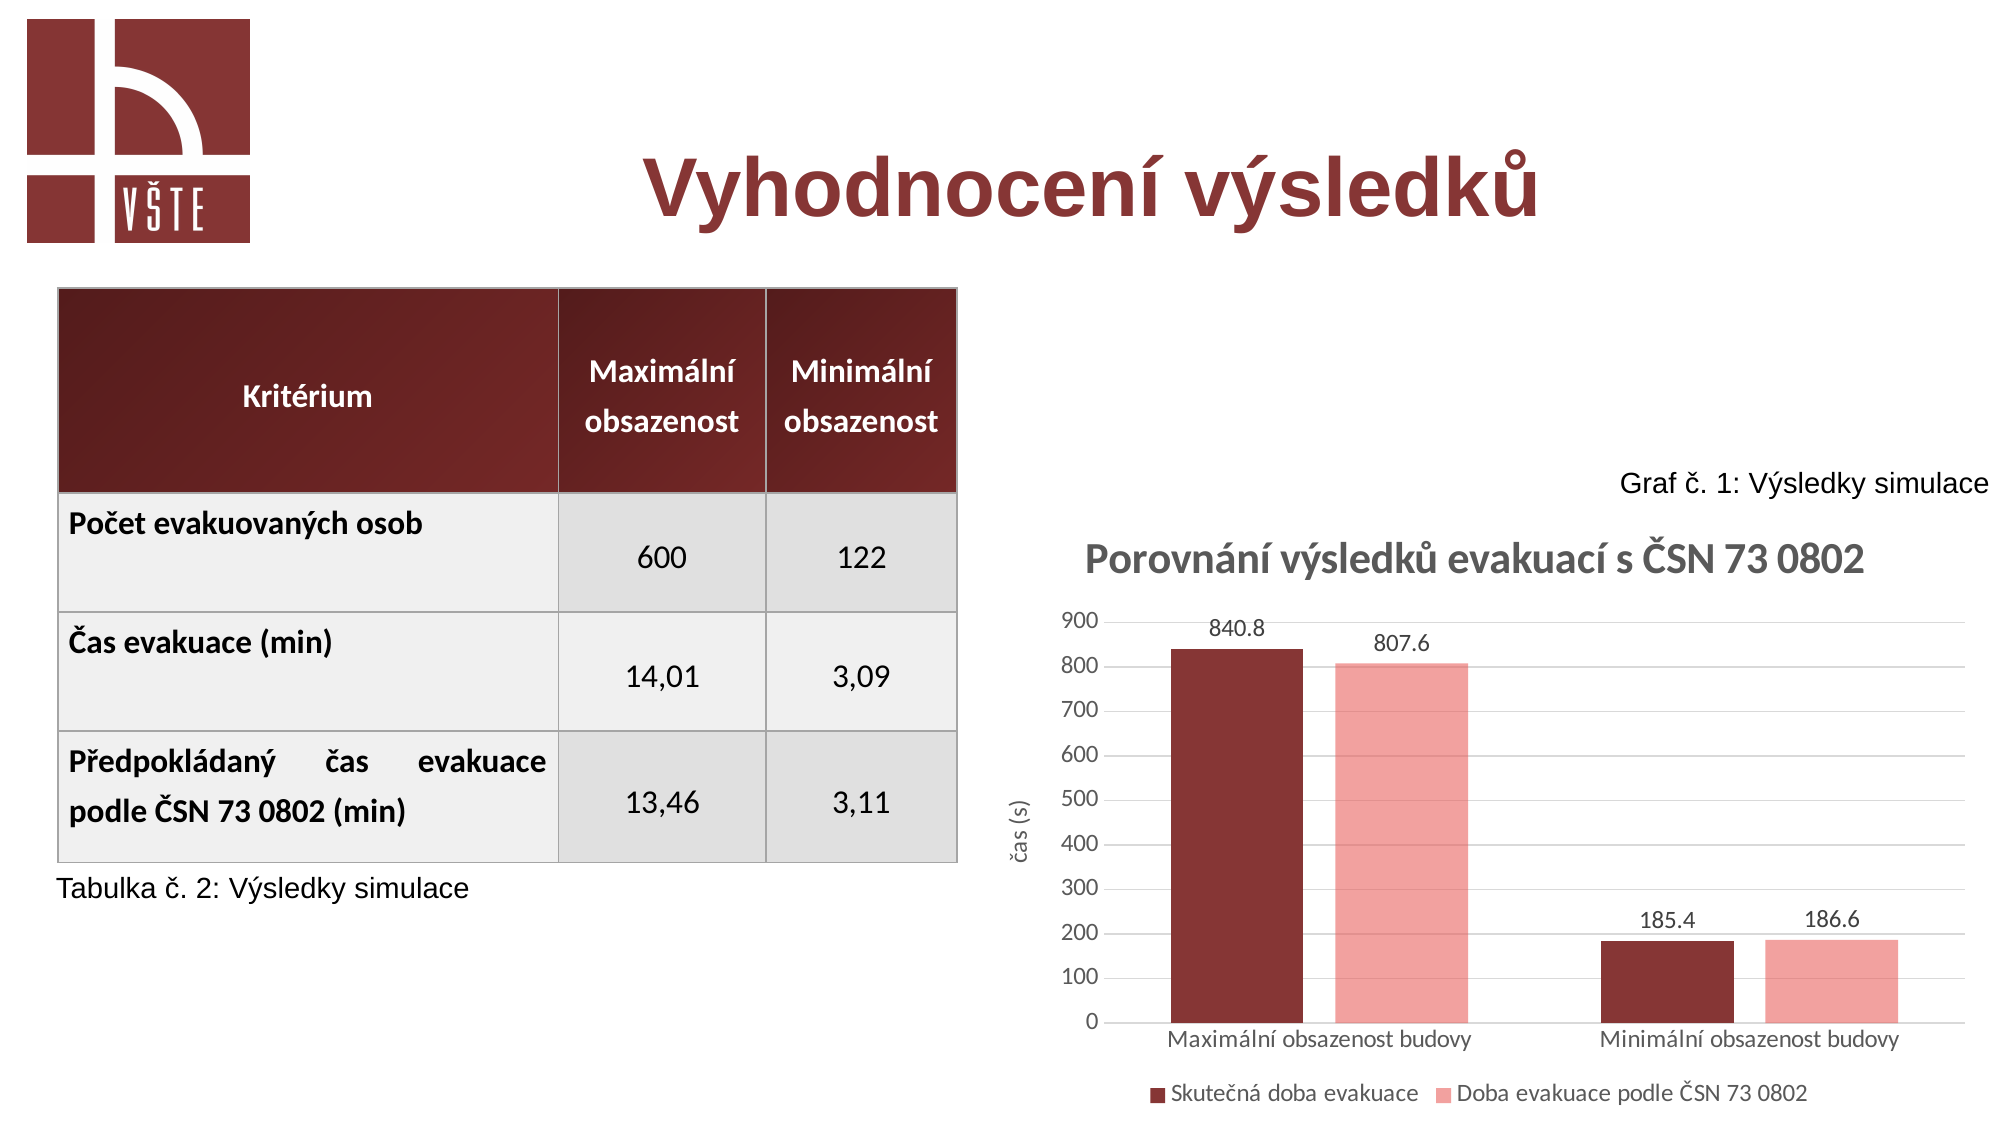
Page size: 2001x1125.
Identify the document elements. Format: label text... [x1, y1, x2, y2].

table_cell Čas evakuace (min) [59, 613, 558, 730]
table_header Maximální obsazenost [559, 289, 765, 492]
table_cell 3,11 [767, 732, 956, 862]
table_cell 3,09 [767, 613, 956, 730]
chart [973, 507, 1985, 1115]
text_box Tabulka č. 2: Výsledky simulace [40, 862, 801, 913]
table_cell Předpokládaný čas evakuace podle ČSN 73 0802 (min) [59, 732, 558, 862]
table_cell Počet evakuovaných osob [59, 494, 558, 611]
title Vyhodnocení výsledků [271, 19, 1913, 243]
picture [27, 19, 250, 243]
table_cell 13,46 [559, 732, 765, 862]
table_header Kritérium [59, 289, 558, 492]
table_cell 122 [767, 494, 956, 611]
table_cell 600 [559, 494, 765, 611]
table_cell 14,01 [559, 613, 765, 730]
text_box Graf č. 1: Výsledky simulace [1605, 456, 2000, 507]
table_header Minimální obsazenost [767, 289, 956, 492]
